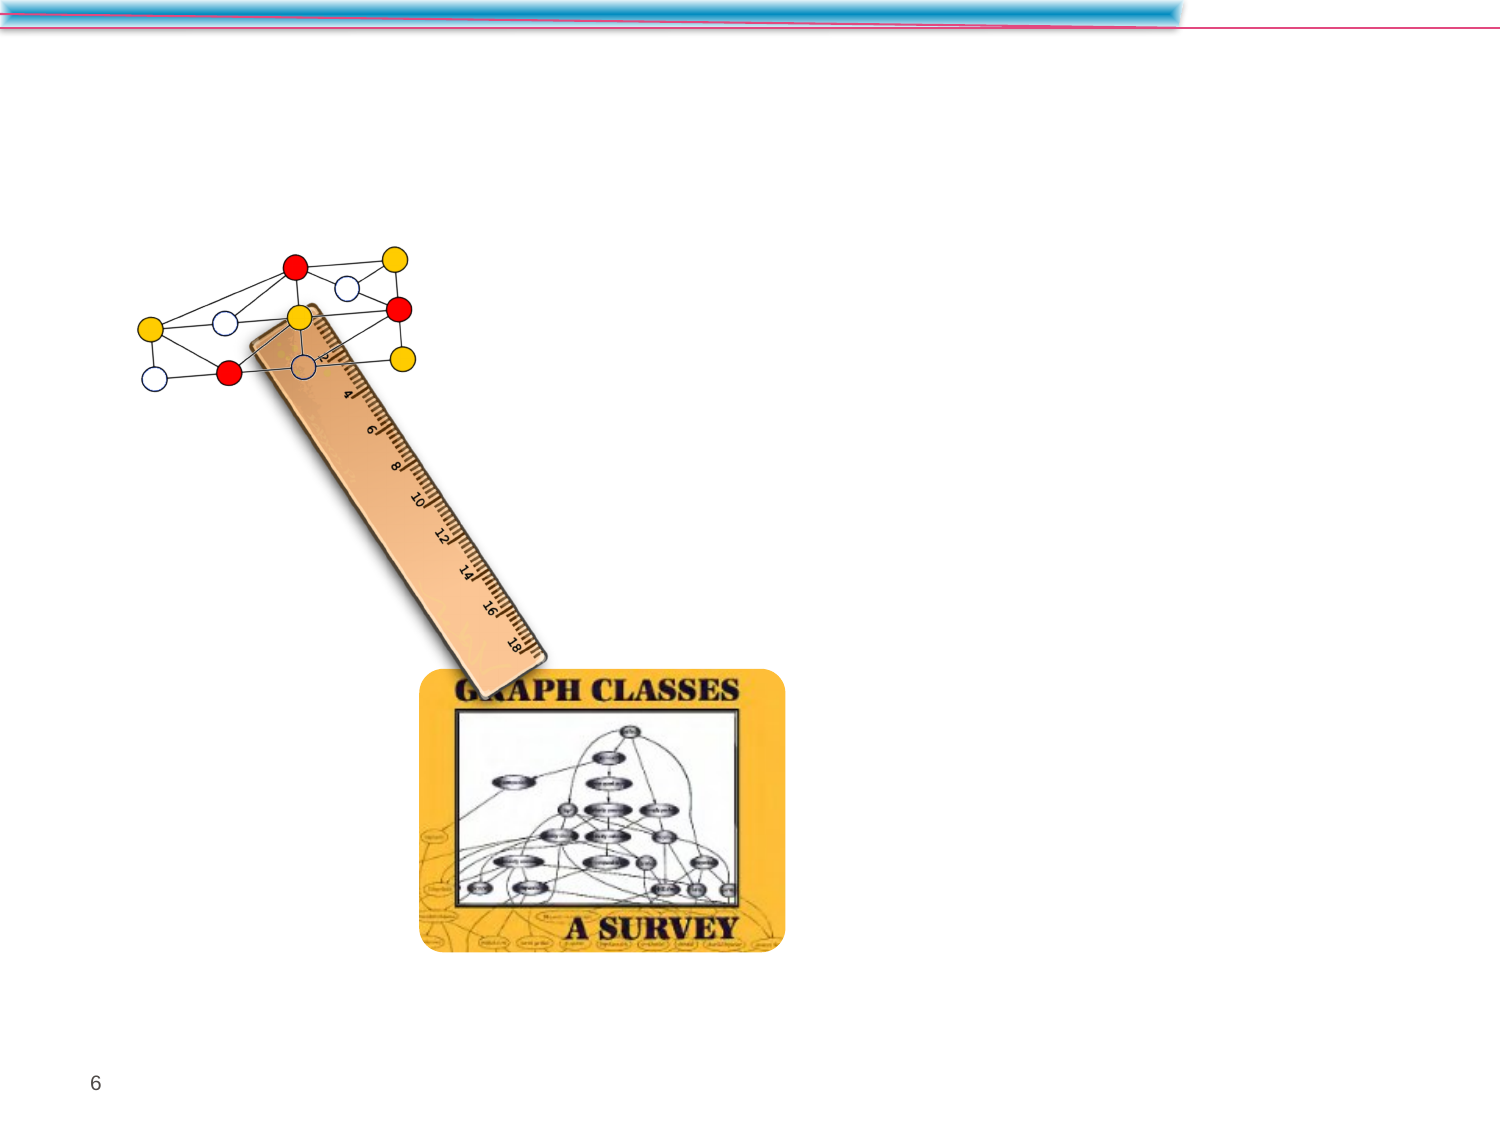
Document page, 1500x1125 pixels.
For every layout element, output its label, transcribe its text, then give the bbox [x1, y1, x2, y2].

picture [114, 227, 786, 953]
slide_number 6 [75, 1069, 396, 1115]
